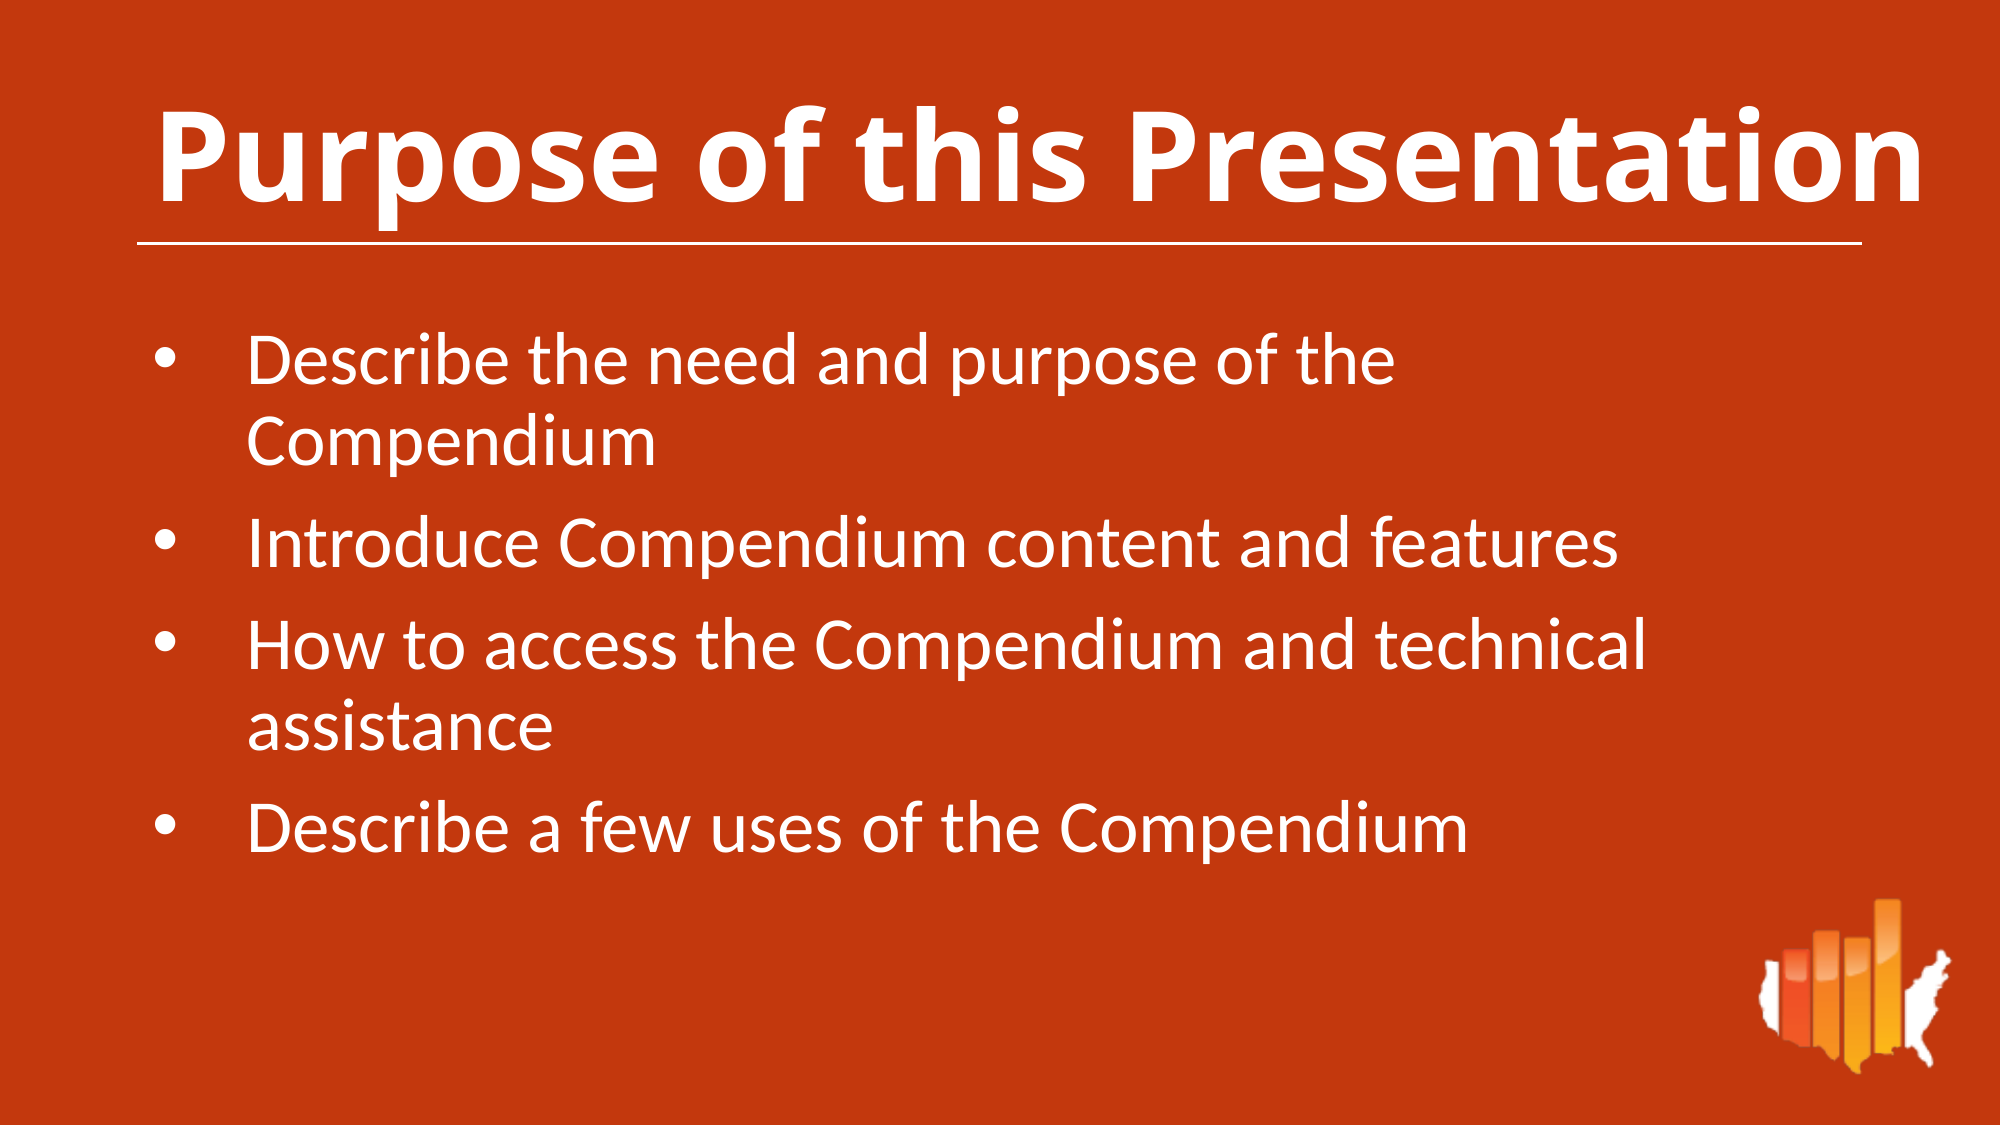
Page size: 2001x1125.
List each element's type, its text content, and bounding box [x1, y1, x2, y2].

title Purpose of this Presentation [137, 92, 1955, 237]
picture [1711, 879, 1961, 1098]
list Describe the need and purpose of the Compendium Introduce Compendium content and features How to access the Compendium and technical assistance Describe a few uses of the Compendium [137, 312, 1814, 911]
